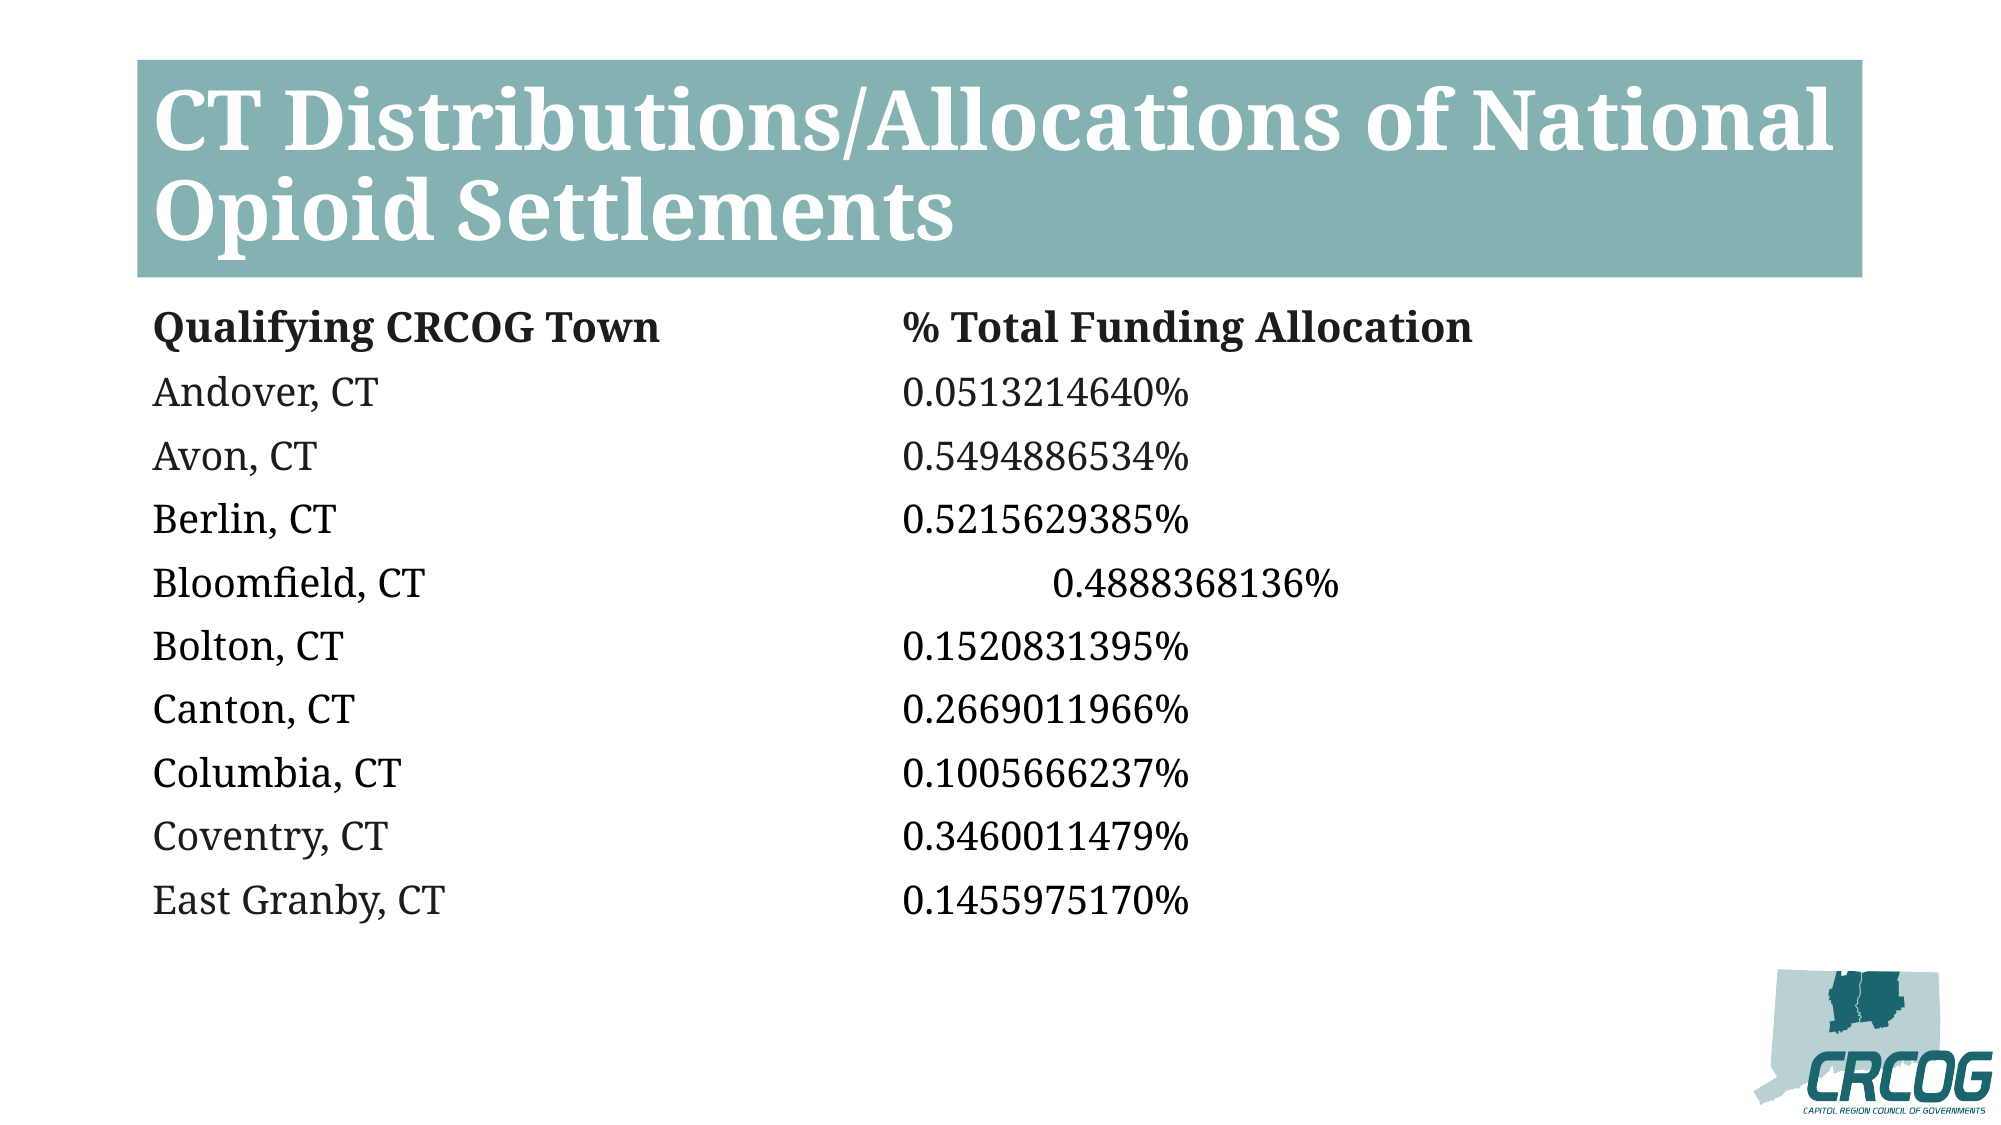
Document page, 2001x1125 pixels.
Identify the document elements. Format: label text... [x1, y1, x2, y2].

list Qualifying CRCOG Town % Total Funding Allocation Andover, CT 0.0513214640% Avon, CT 0.5494886534% Berlin, CT 0.5215629385% Bloomfield, CT 0.4888368136% Bolton, CT 0.1520831395% Canton, CT 0.2669011966% Columbia, CT 0.1005666237% Coventry, CT 0.3460011479% East Granby, CT 0.1455975170% [137, 299, 1863, 1014]
picture [1753, 969, 1993, 1114]
title CT Distributions/Allocations of National Opioid Settlements [137, 59, 1863, 278]
